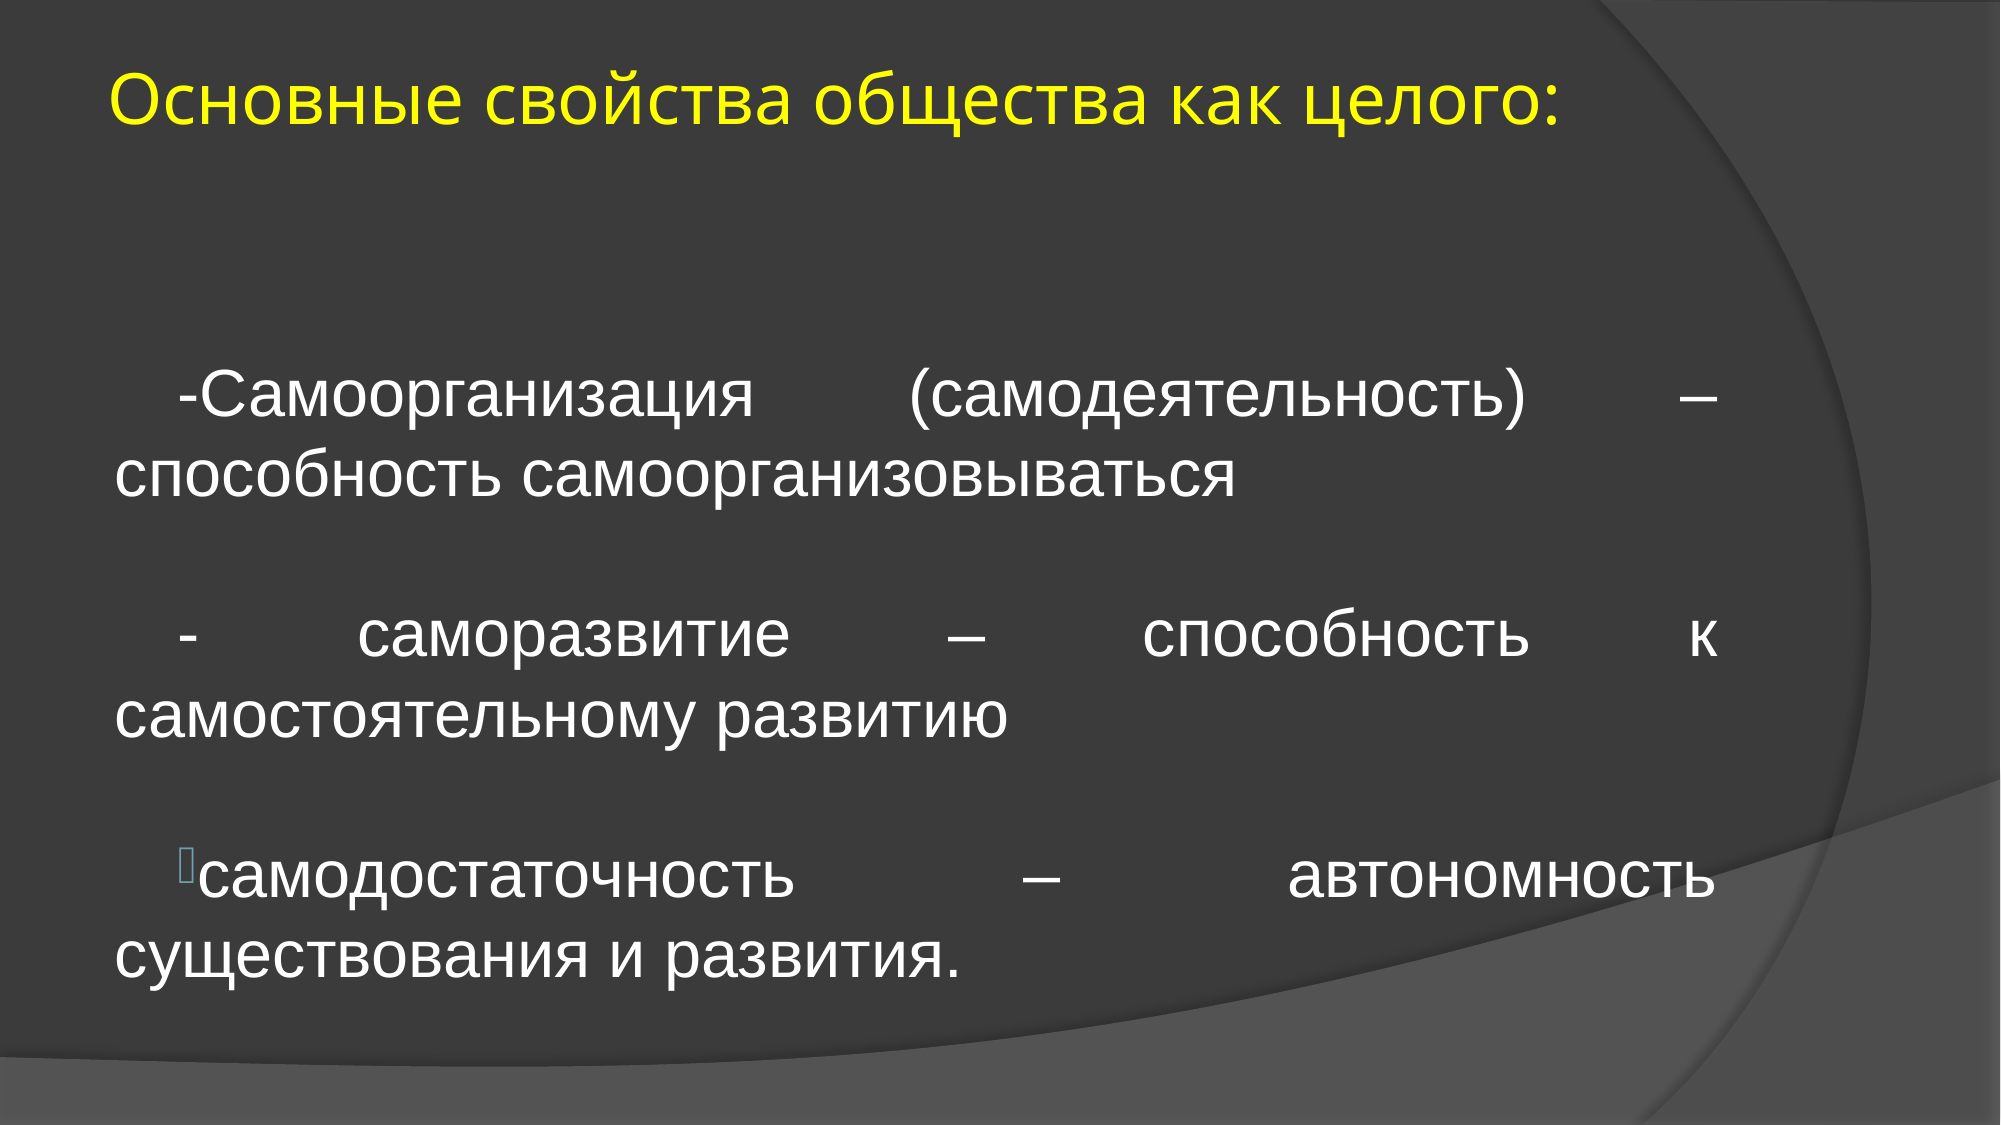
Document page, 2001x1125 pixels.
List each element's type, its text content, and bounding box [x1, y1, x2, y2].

list -Самоорганизация (самодеятельность) – способность самоорганизовываться - саморазвитие – способность к самостоятельному развитию самодостаточность – автономность существования и развития. [99, 262, 1734, 1005]
title Основные свойства общества как целого: [99, 45, 1734, 233]
